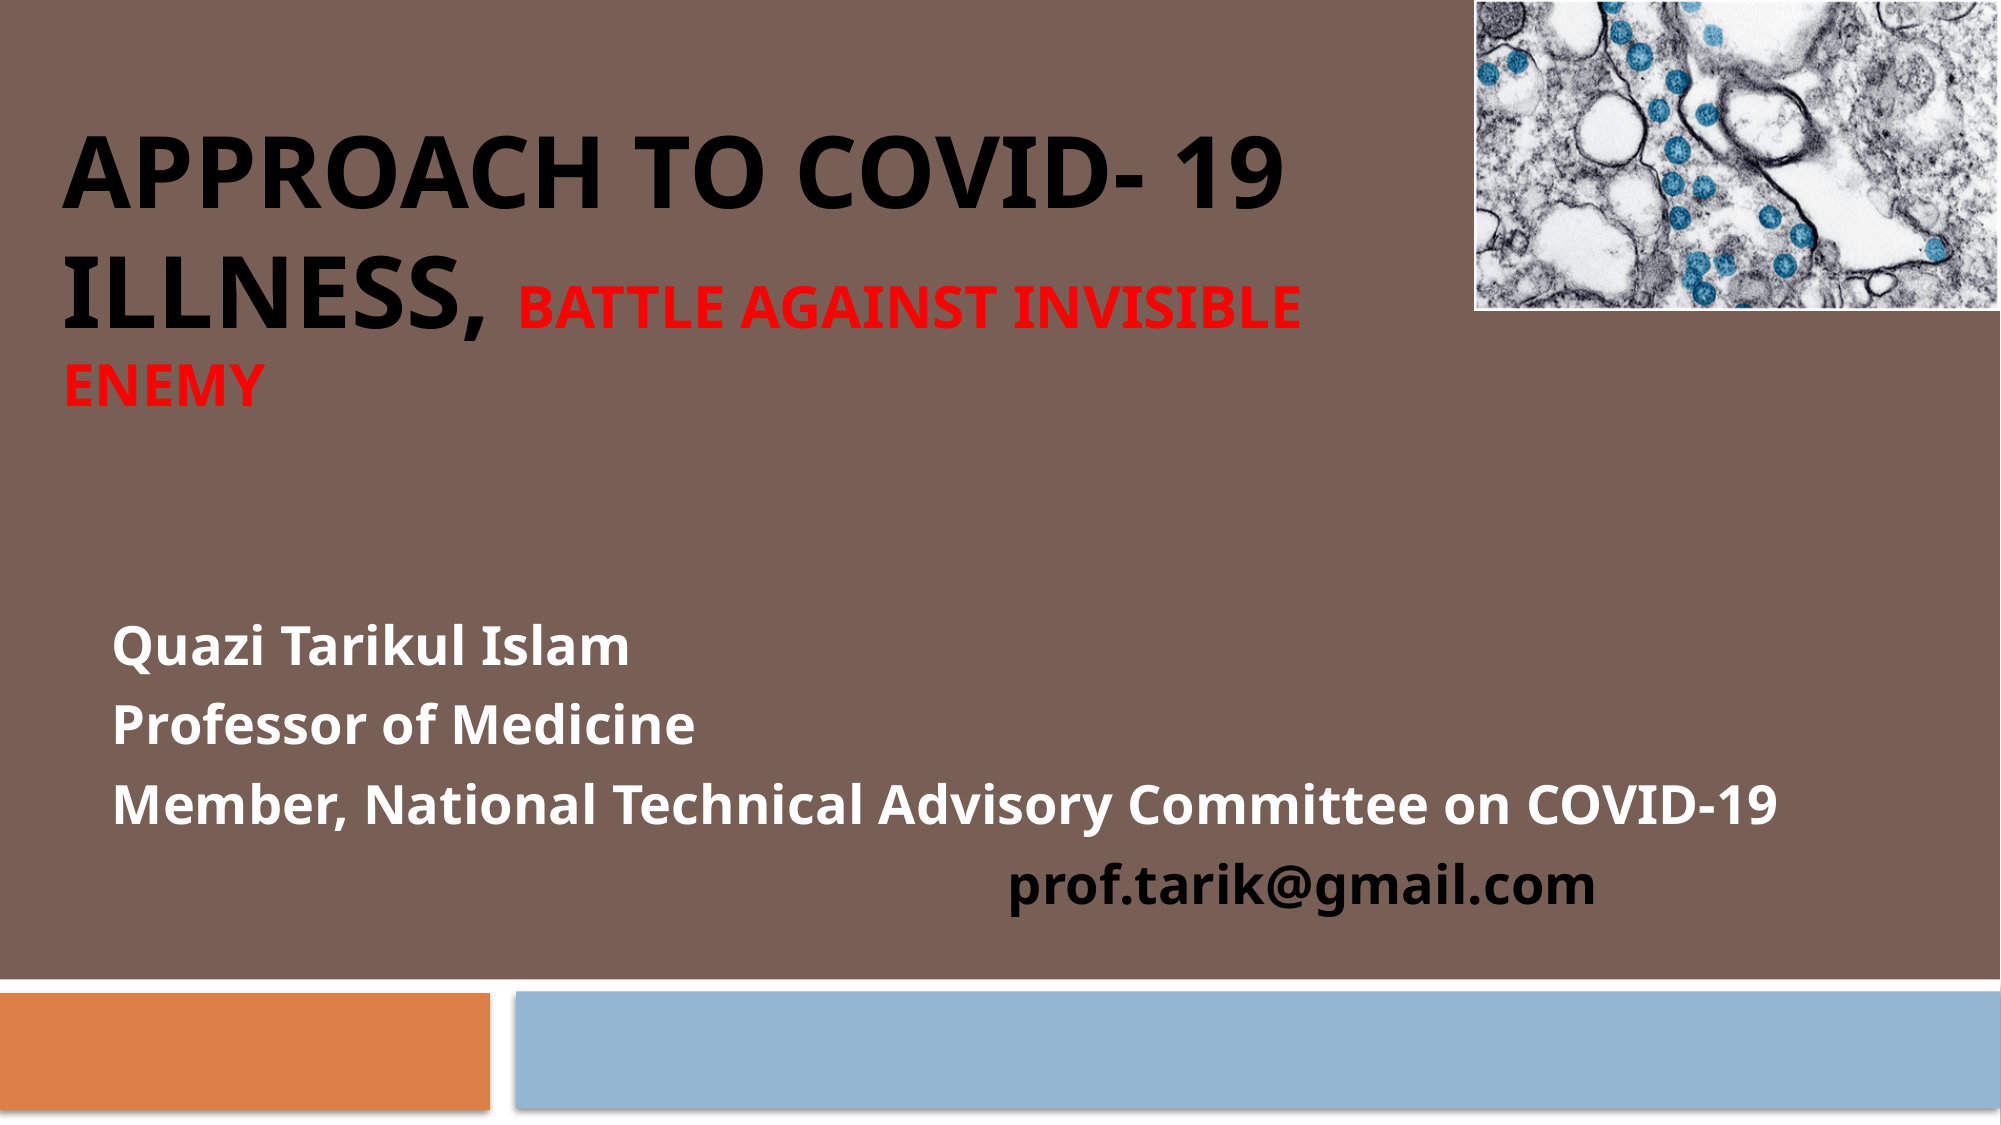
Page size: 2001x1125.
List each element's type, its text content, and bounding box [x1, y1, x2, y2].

title Approach to COVID- 19 Illness, Battle against invisible Enemy [47, 49, 1472, 426]
picture [1474, 0, 2000, 312]
subtitle Quazi Tarikul Islam Professor of Medicine Member, National Technical Advisory Committee on COVID-19 prof.tarik@gmail.com [97, 603, 1966, 971]
